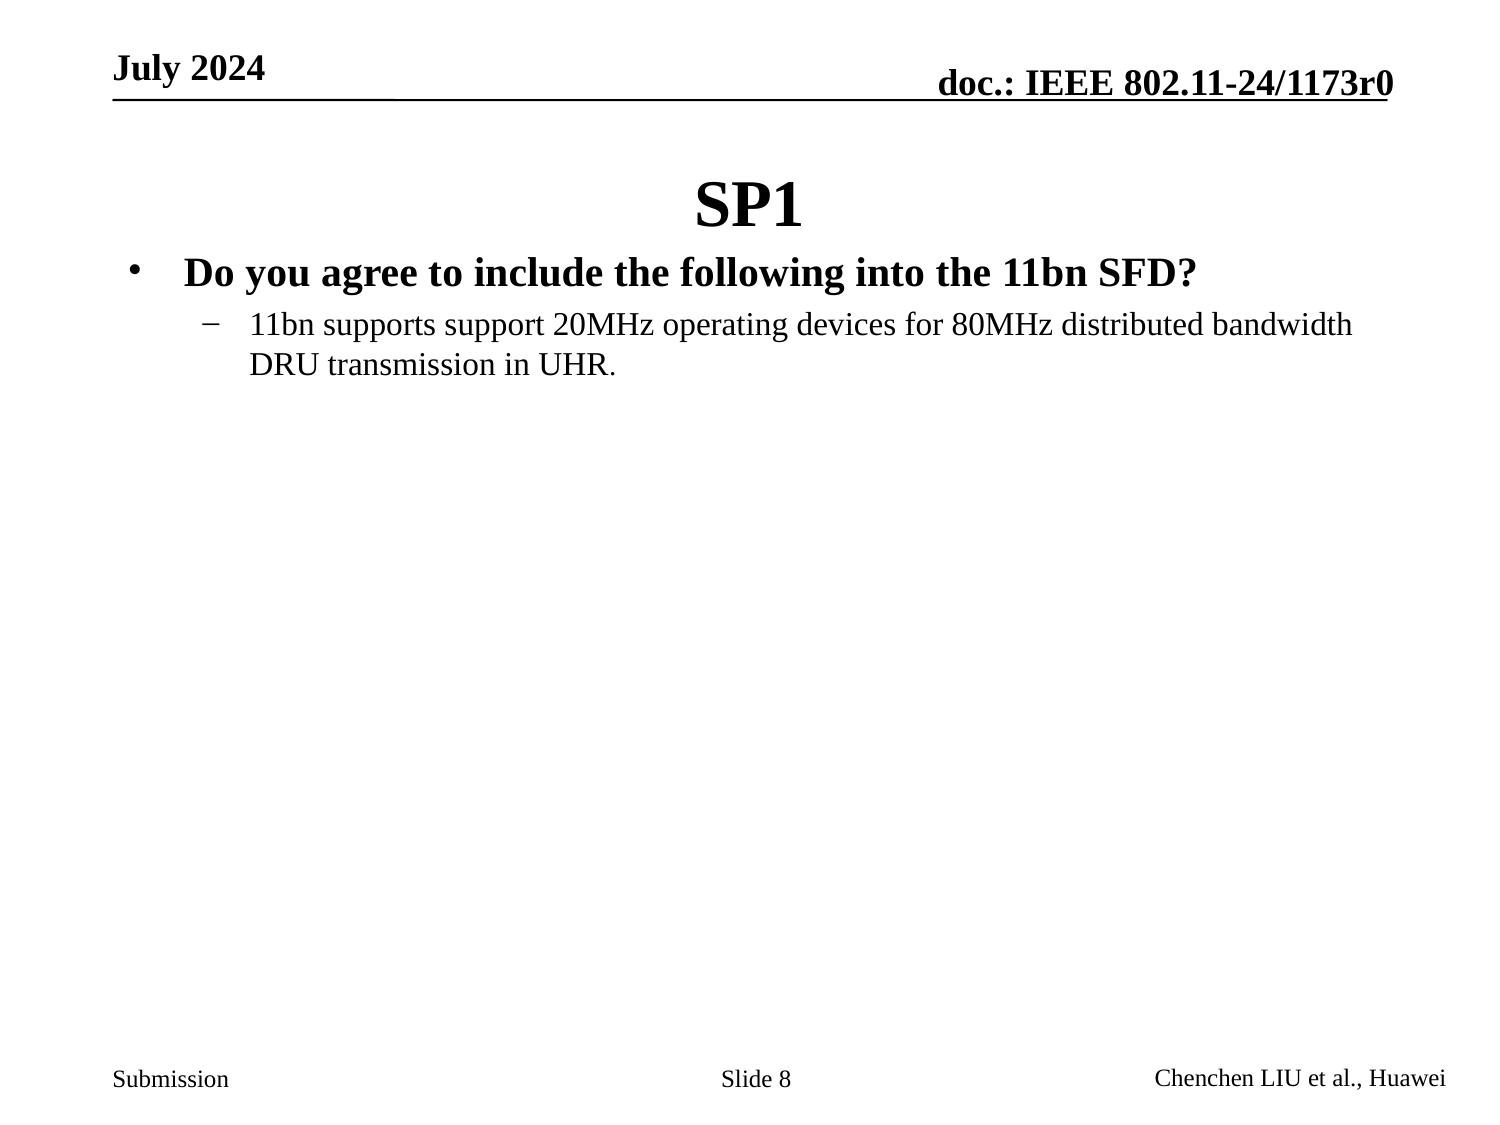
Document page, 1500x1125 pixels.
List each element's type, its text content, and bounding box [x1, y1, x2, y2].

title SP1 [112, 112, 1388, 237]
slide_number Slide 8 [712, 1061, 800, 1123]
text_box Do you agree to include the following into the 11bn SFD? 11bn supports support 20MHz operating devices for 80MHz distributed bandwidth DRU transmission in UHR. [112, 237, 1388, 1000]
